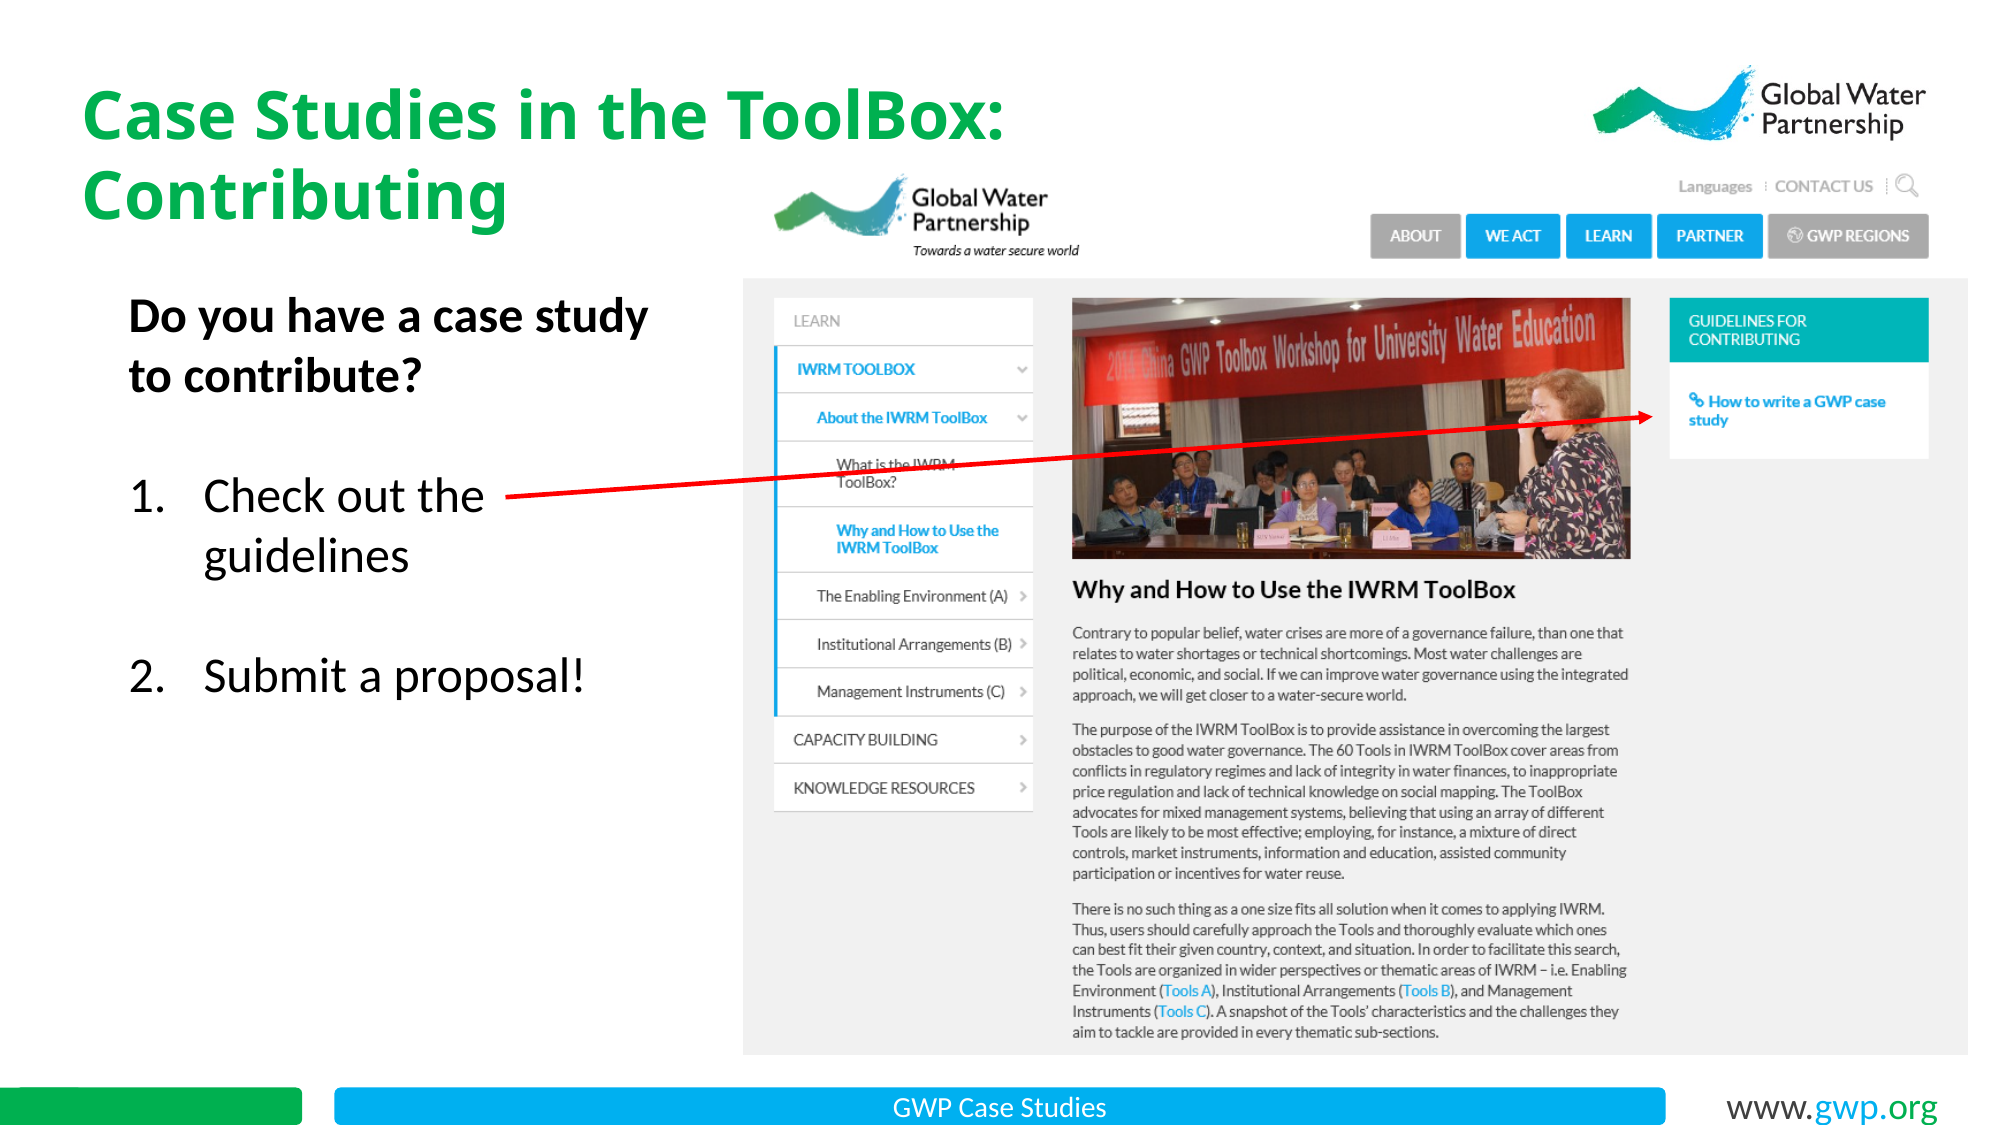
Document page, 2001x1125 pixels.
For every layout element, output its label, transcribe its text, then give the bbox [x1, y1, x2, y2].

text_box Case Studies in the ToolBox: Contributing [66, 65, 1220, 240]
picture [743, 161, 1968, 1055]
picture [1573, 65, 1934, 148]
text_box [505, 416, 1653, 498]
text_box Do you have a case study to contribute? Check out the guidelines Submit a proposal! [113, 275, 673, 891]
